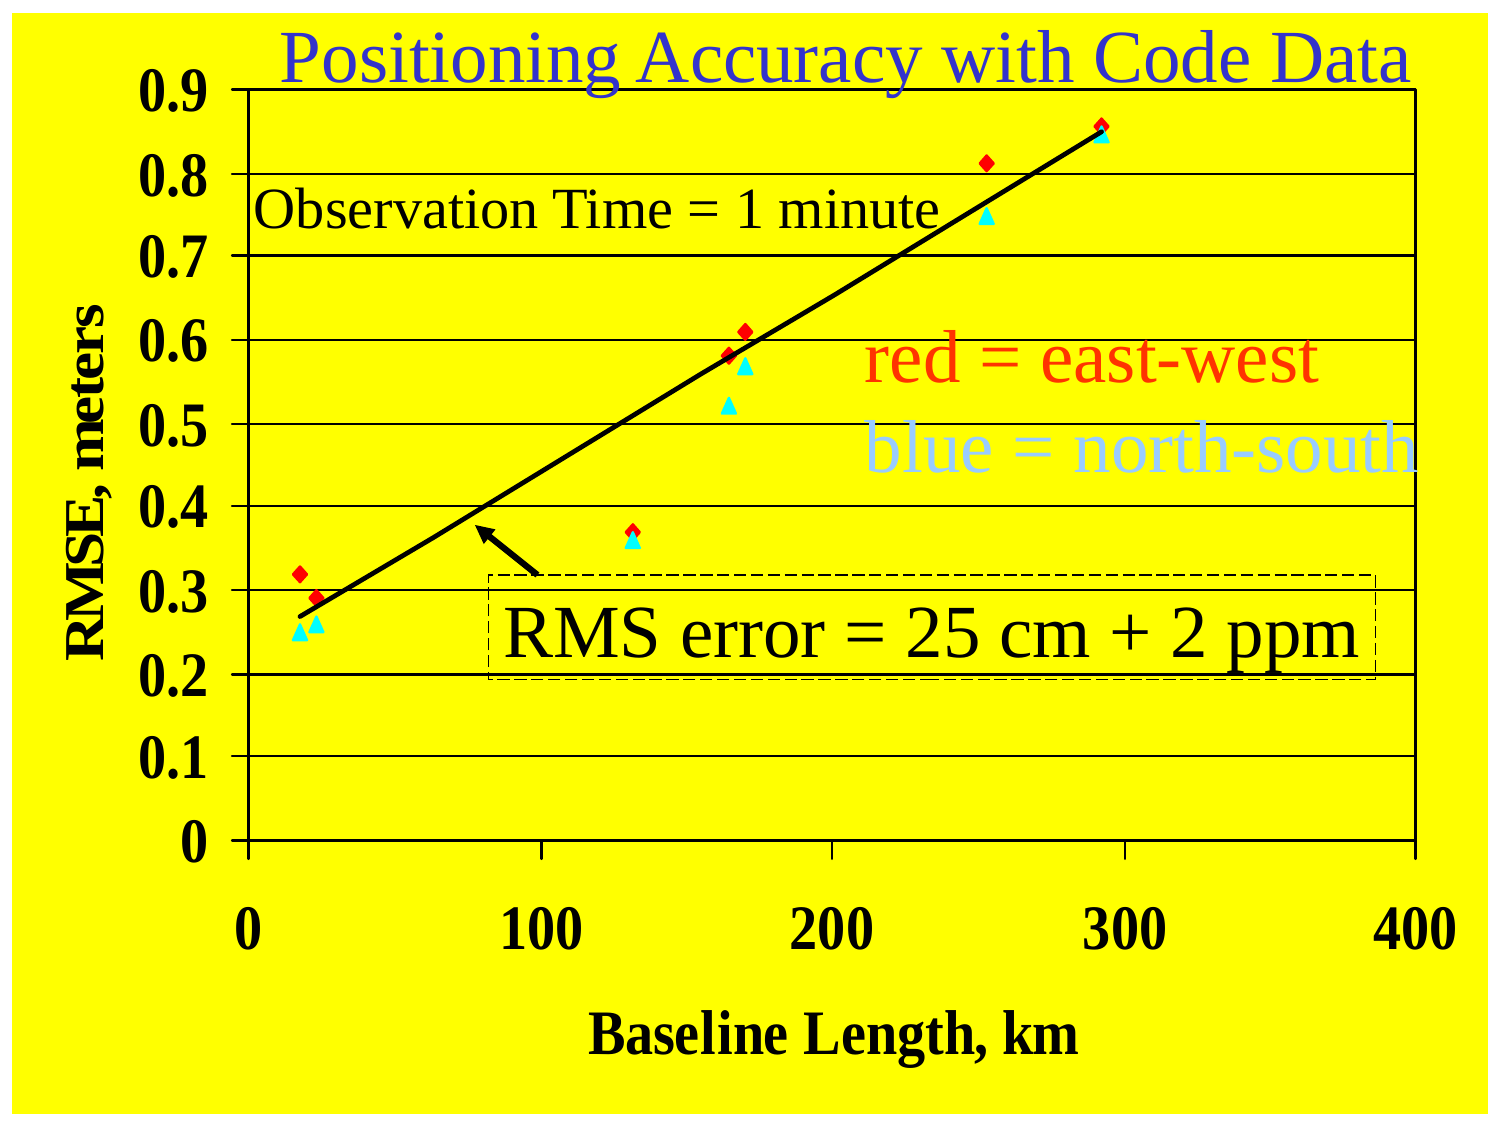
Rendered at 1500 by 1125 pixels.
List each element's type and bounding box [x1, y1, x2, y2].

text_box [0, 0, 1500, 1125]
